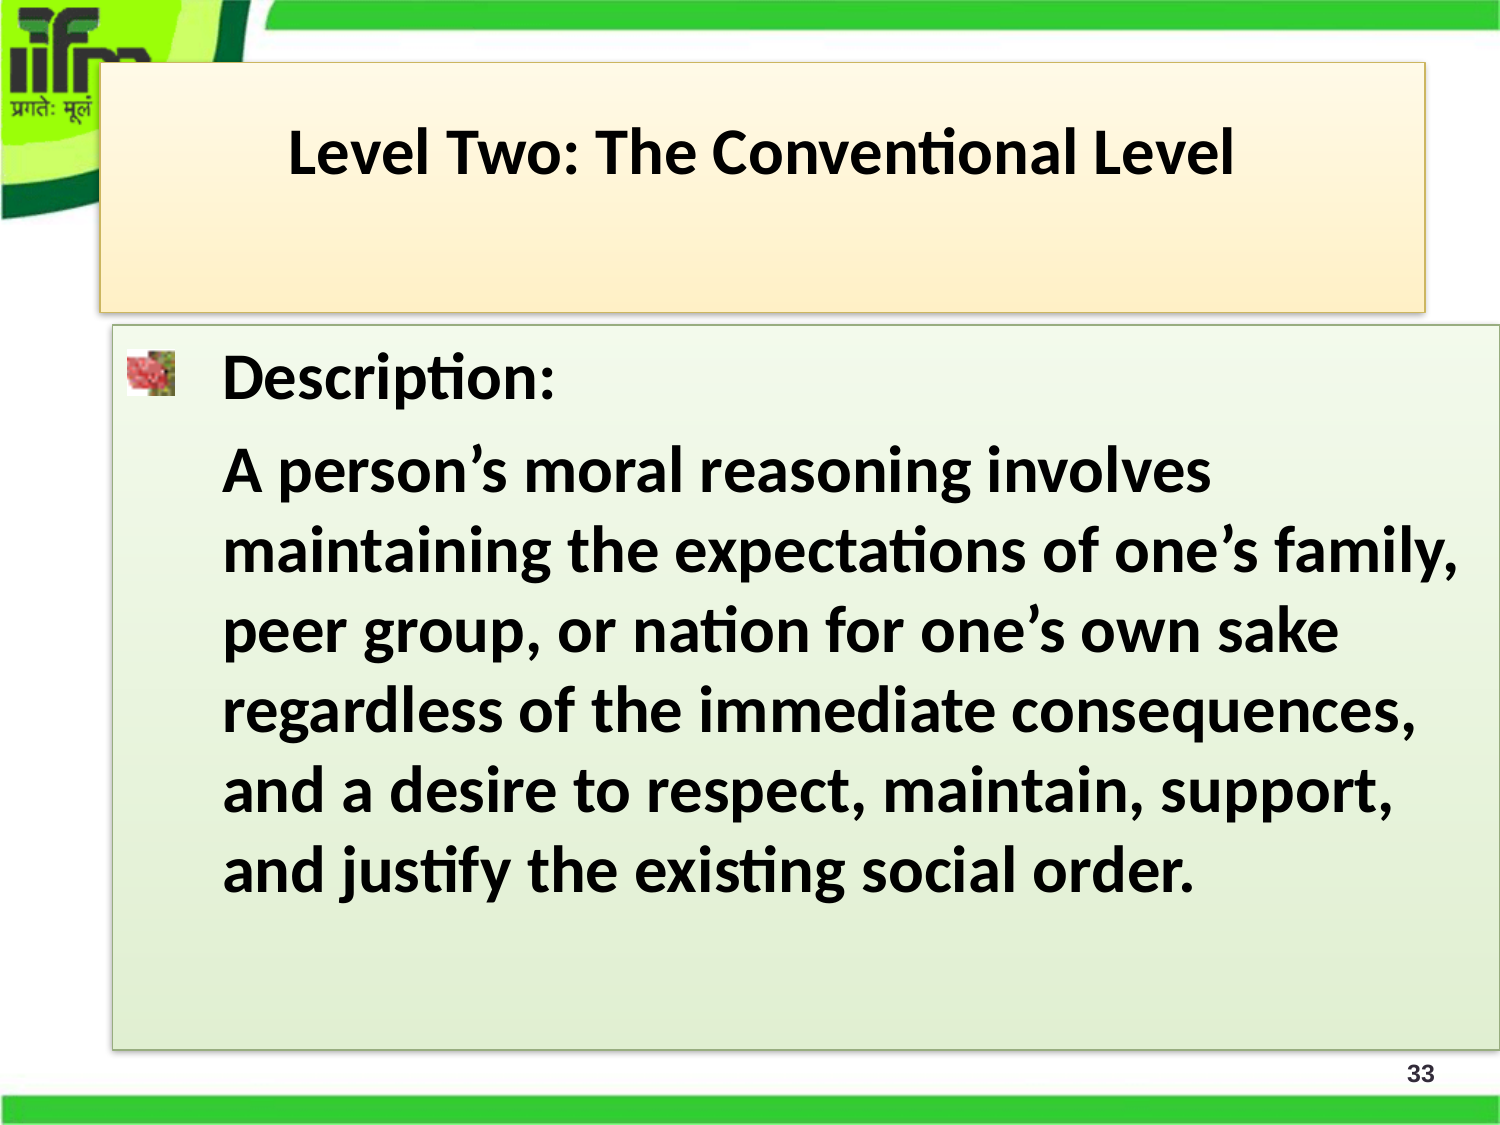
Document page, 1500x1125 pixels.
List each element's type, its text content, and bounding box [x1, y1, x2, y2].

picture [127, 349, 175, 396]
title Level Two: The Conventional Level [99, 62, 1426, 313]
list Description: A person’s moral reasoning involves maintaining the expectations of one’s family, peer group, or nation for one’s own sake regardless of the immediate consequences, and a desire to respect, maintain, support, and justify the existing social order. [112, 324, 1500, 1051]
slide_number 33 [1262, 1042, 1450, 1103]
picture [0, 0, 1500, 1125]
